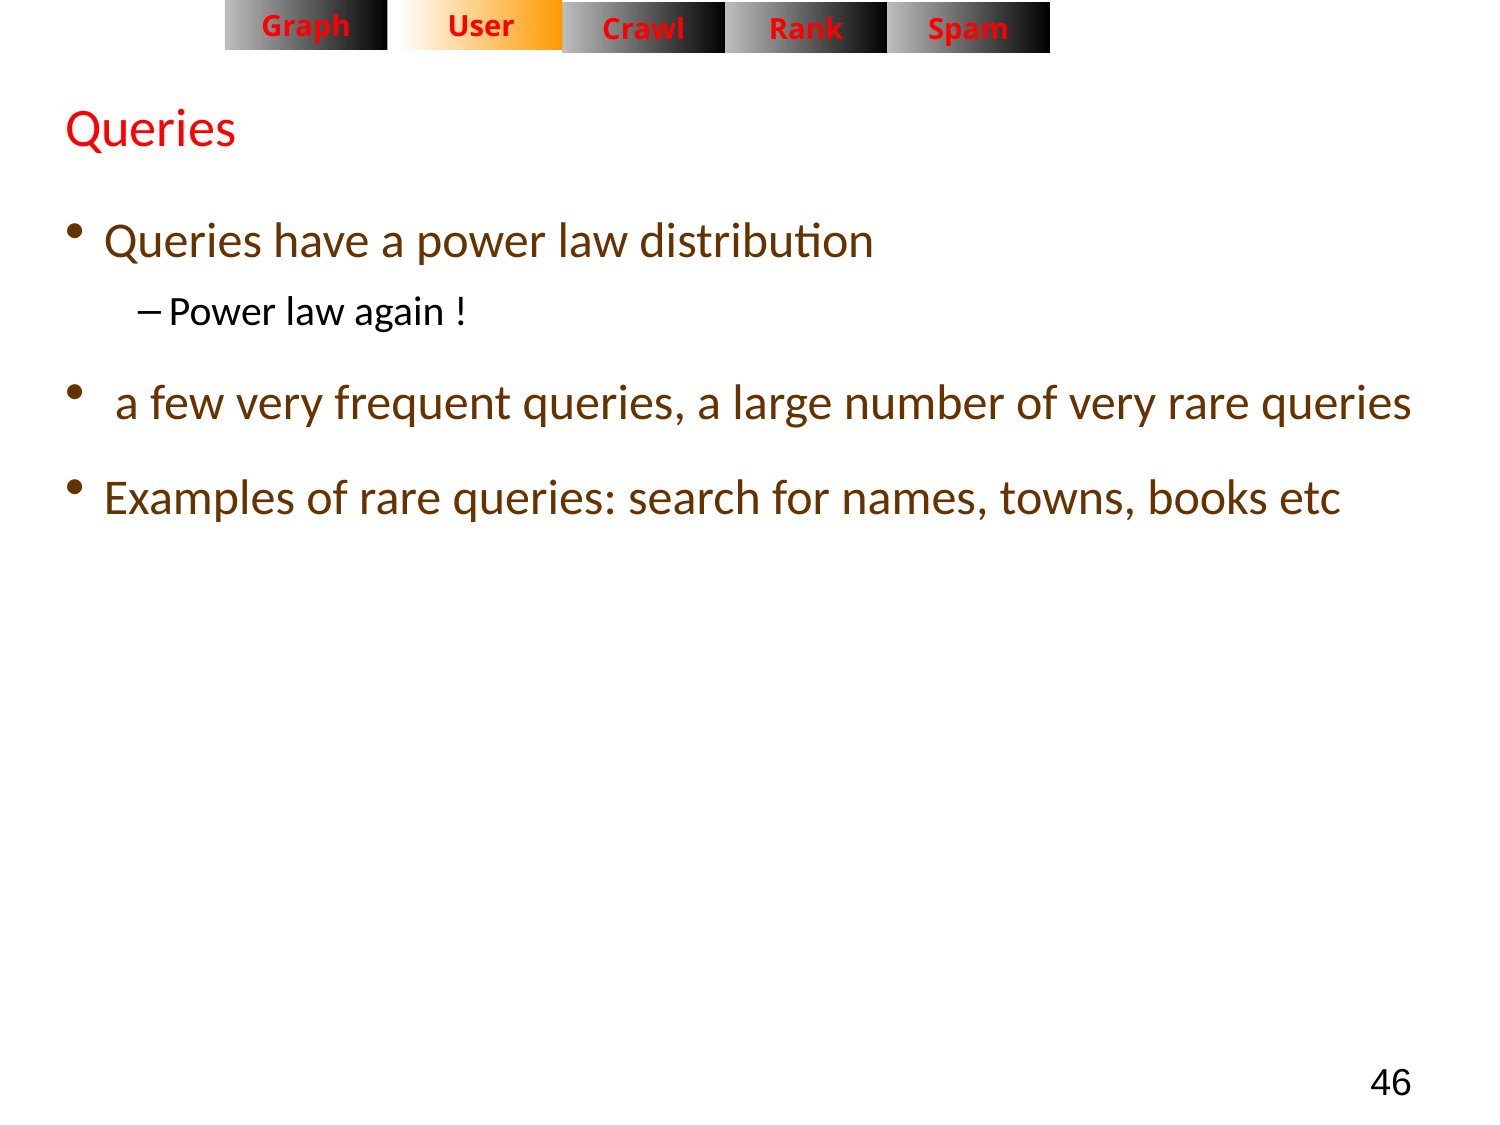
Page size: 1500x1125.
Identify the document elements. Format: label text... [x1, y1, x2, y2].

title Queries [49, 87, 1413, 163]
text_box Rank [725, 2, 887, 53]
slide_number 46 [1299, 1049, 1438, 1101]
text_box User [399, 0, 563, 50]
list Queries have a power law distribution Power law again ! a few very frequent queries, a large number of very rare queries Examples of rare queries: search for names, towns, books etc [49, 199, 1438, 1038]
text_box Crawl [562, 2, 725, 53]
text_box Spam [887, 2, 1050, 53]
text_box Graph [224, 0, 388, 50]
